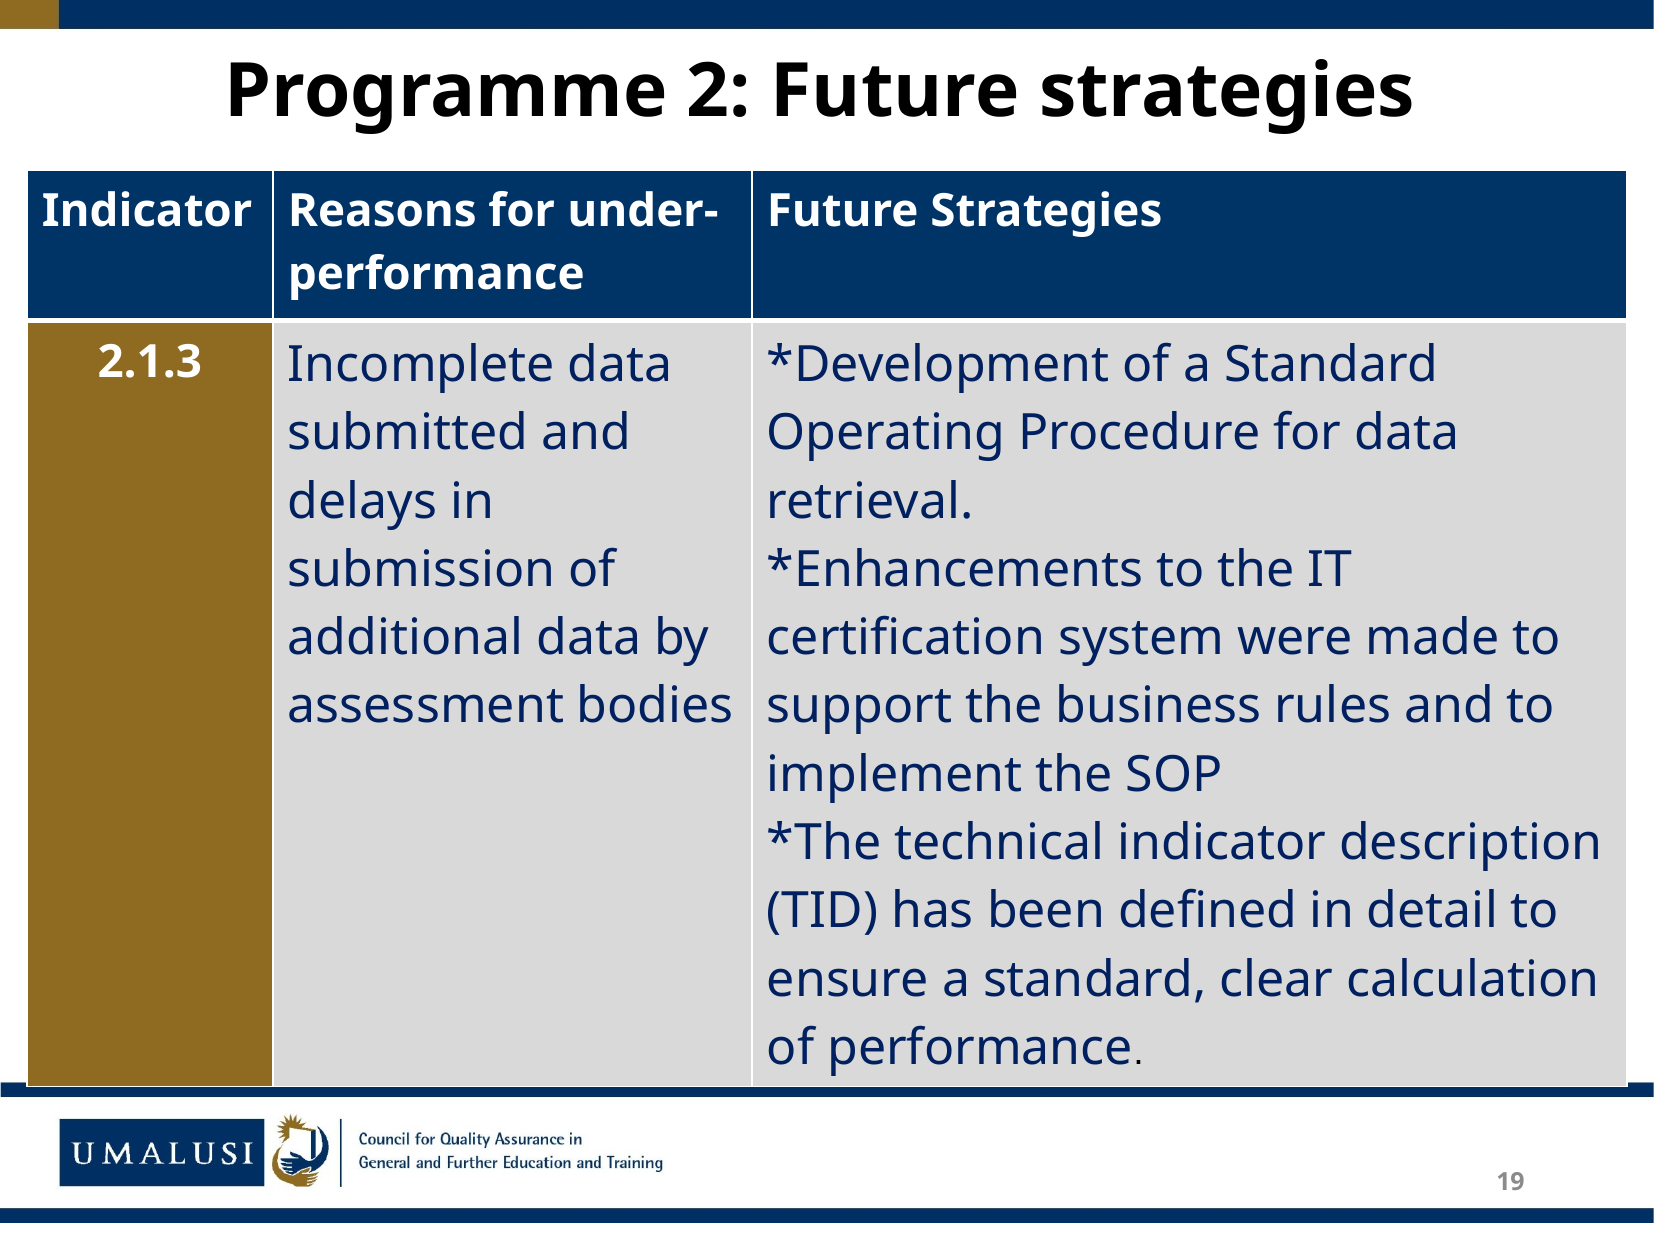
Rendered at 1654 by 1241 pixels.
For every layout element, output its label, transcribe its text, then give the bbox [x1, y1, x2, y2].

table_header Future Strategies [753, 171, 1626, 318]
table_header Reasons for under-performance [274, 171, 751, 318]
title Programme 2: Future strategies [76, 32, 1565, 158]
table_cell *Development of a Standard Operating Procedure for data retrieval. *Enhancements to the IT certification system were made to support the business rules and to implement the SOP *The technical indicator description (TID) has been defined in detail to ensure a standard, clear calculation of performance. [753, 323, 1626, 1086]
table_cell 2.1.3 [28, 323, 272, 1086]
picture [0, 950, 1654, 1223]
table_cell Incomplete data submitted and delays in submission of additional data by assessment bodies [274, 323, 751, 1086]
picture [0, 0, 1654, 154]
table_header Indicator [28, 171, 272, 318]
slide_number 19 [1167, 1149, 1540, 1216]
